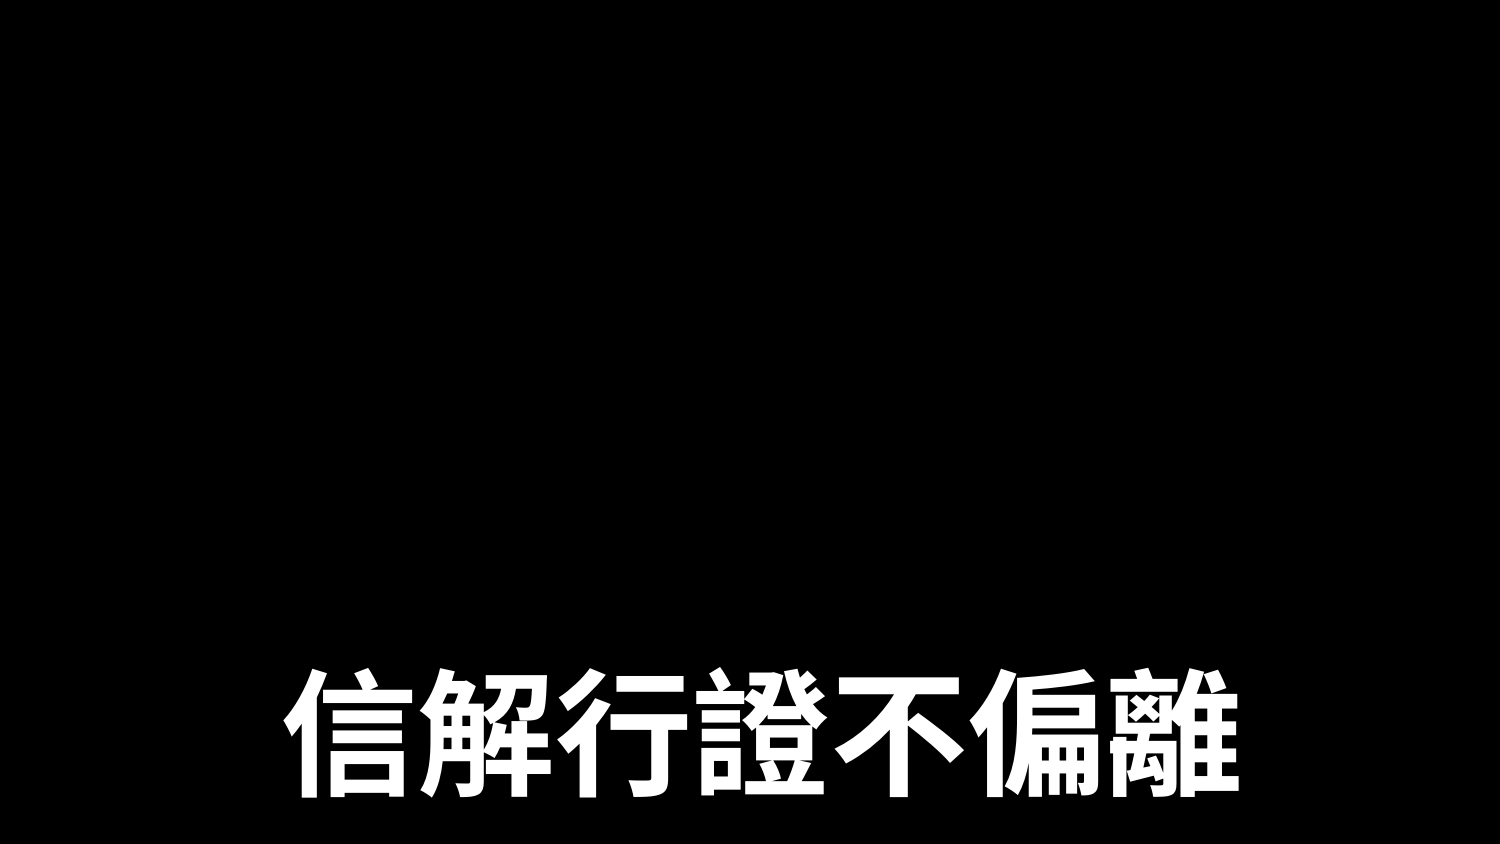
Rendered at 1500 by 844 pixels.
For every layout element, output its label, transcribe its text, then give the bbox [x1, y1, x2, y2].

title 信解行證不偏離 [123, 639, 1399, 821]
